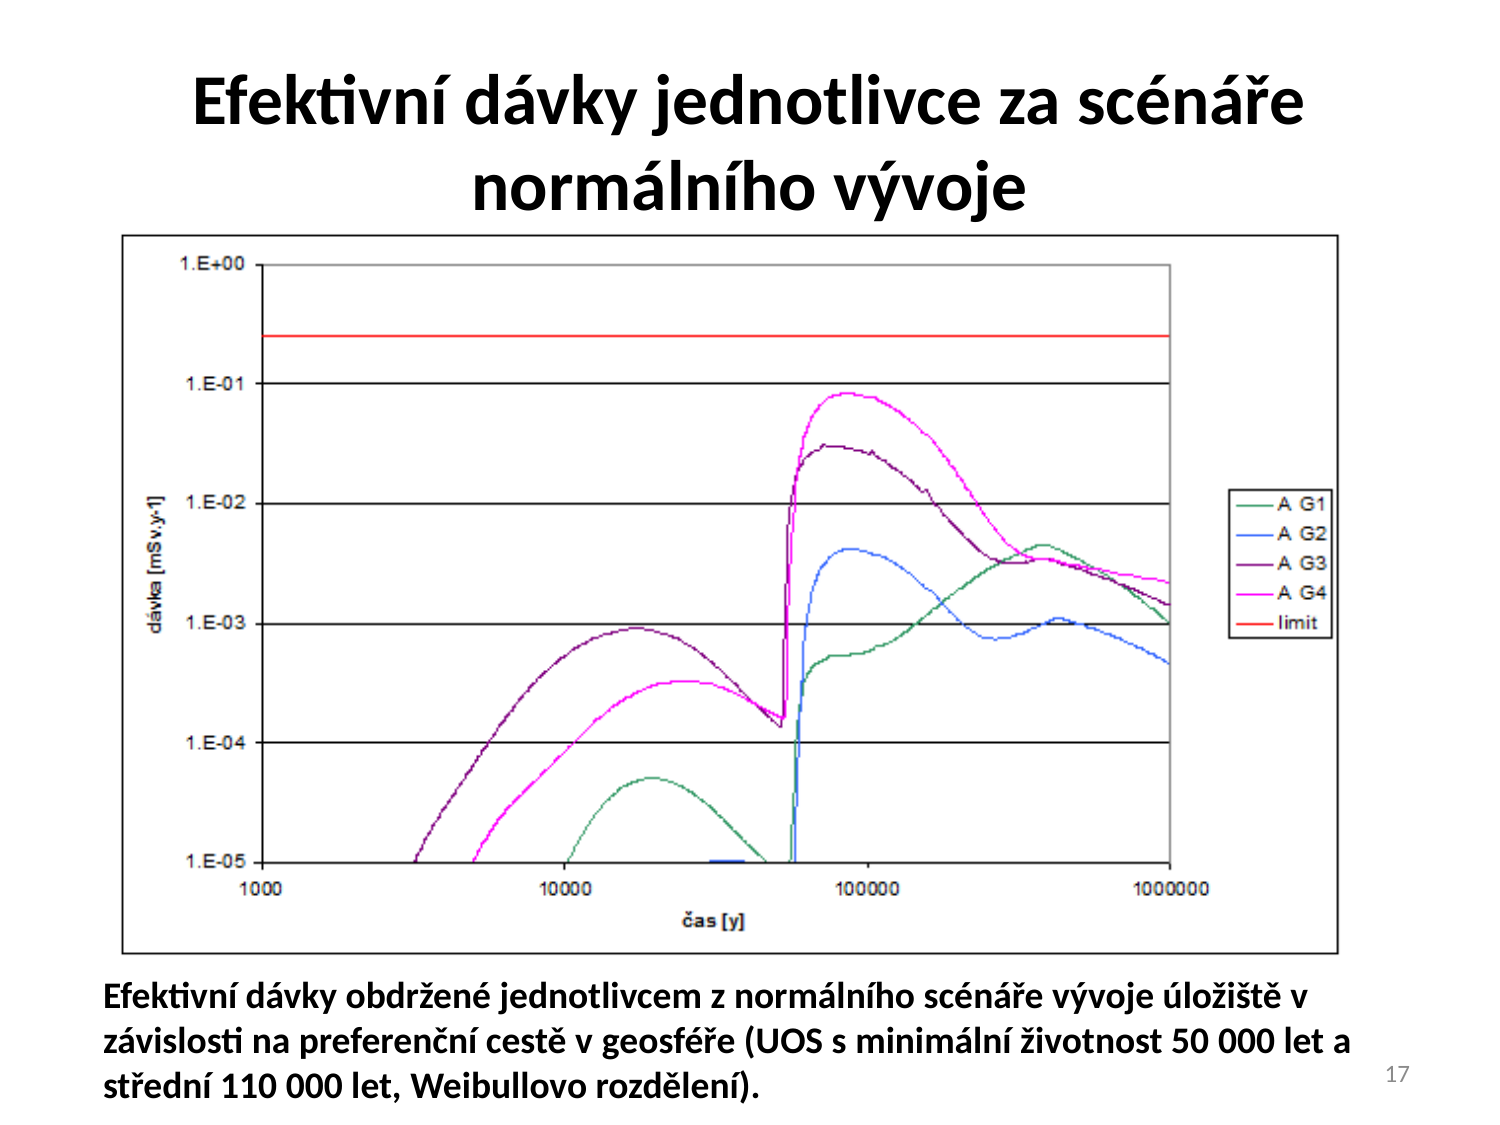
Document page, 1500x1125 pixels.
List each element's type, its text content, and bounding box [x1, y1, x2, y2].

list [114, 226, 1351, 965]
text_box Efektivní dávky obdržené jednotlivcem z normálního scénáře vývoje úložiště v závislosti na preferenční cestě v geosféře (UOS s minimální životnost 50 000 let a střední 110 000 let, Weibullovo rozdělení). [88, 964, 1376, 1114]
slide_number 17 [1074, 1042, 1425, 1103]
title Efektivní dávky jednotlivce za scénáře normálního vývoje [75, 45, 1425, 233]
